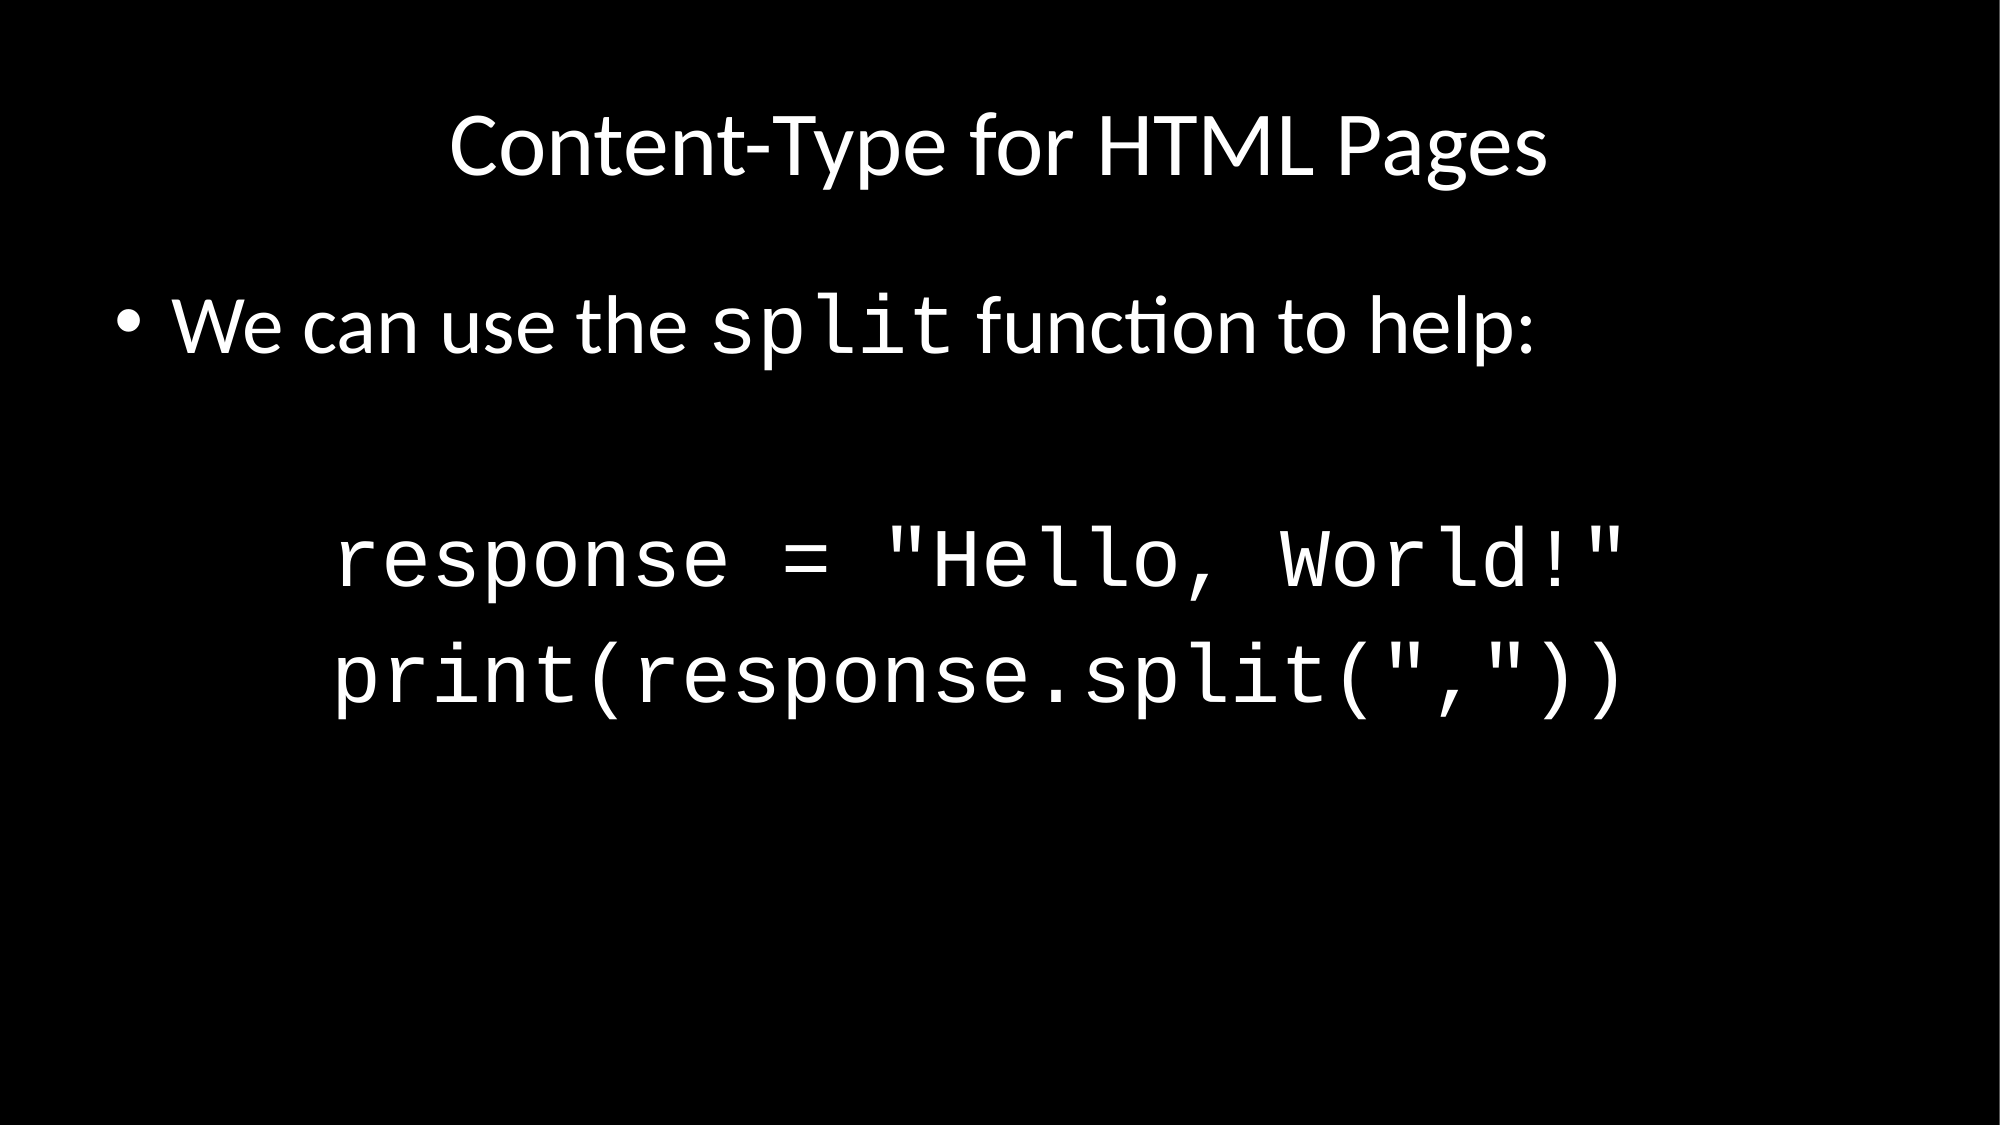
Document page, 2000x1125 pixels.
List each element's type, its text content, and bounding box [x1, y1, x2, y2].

list We can use the split function to help: response = "Hello, World!" print(response.split(",")) [99, 262, 1863, 1005]
title Content-Type for HTML Pages [99, 45, 1900, 233]
